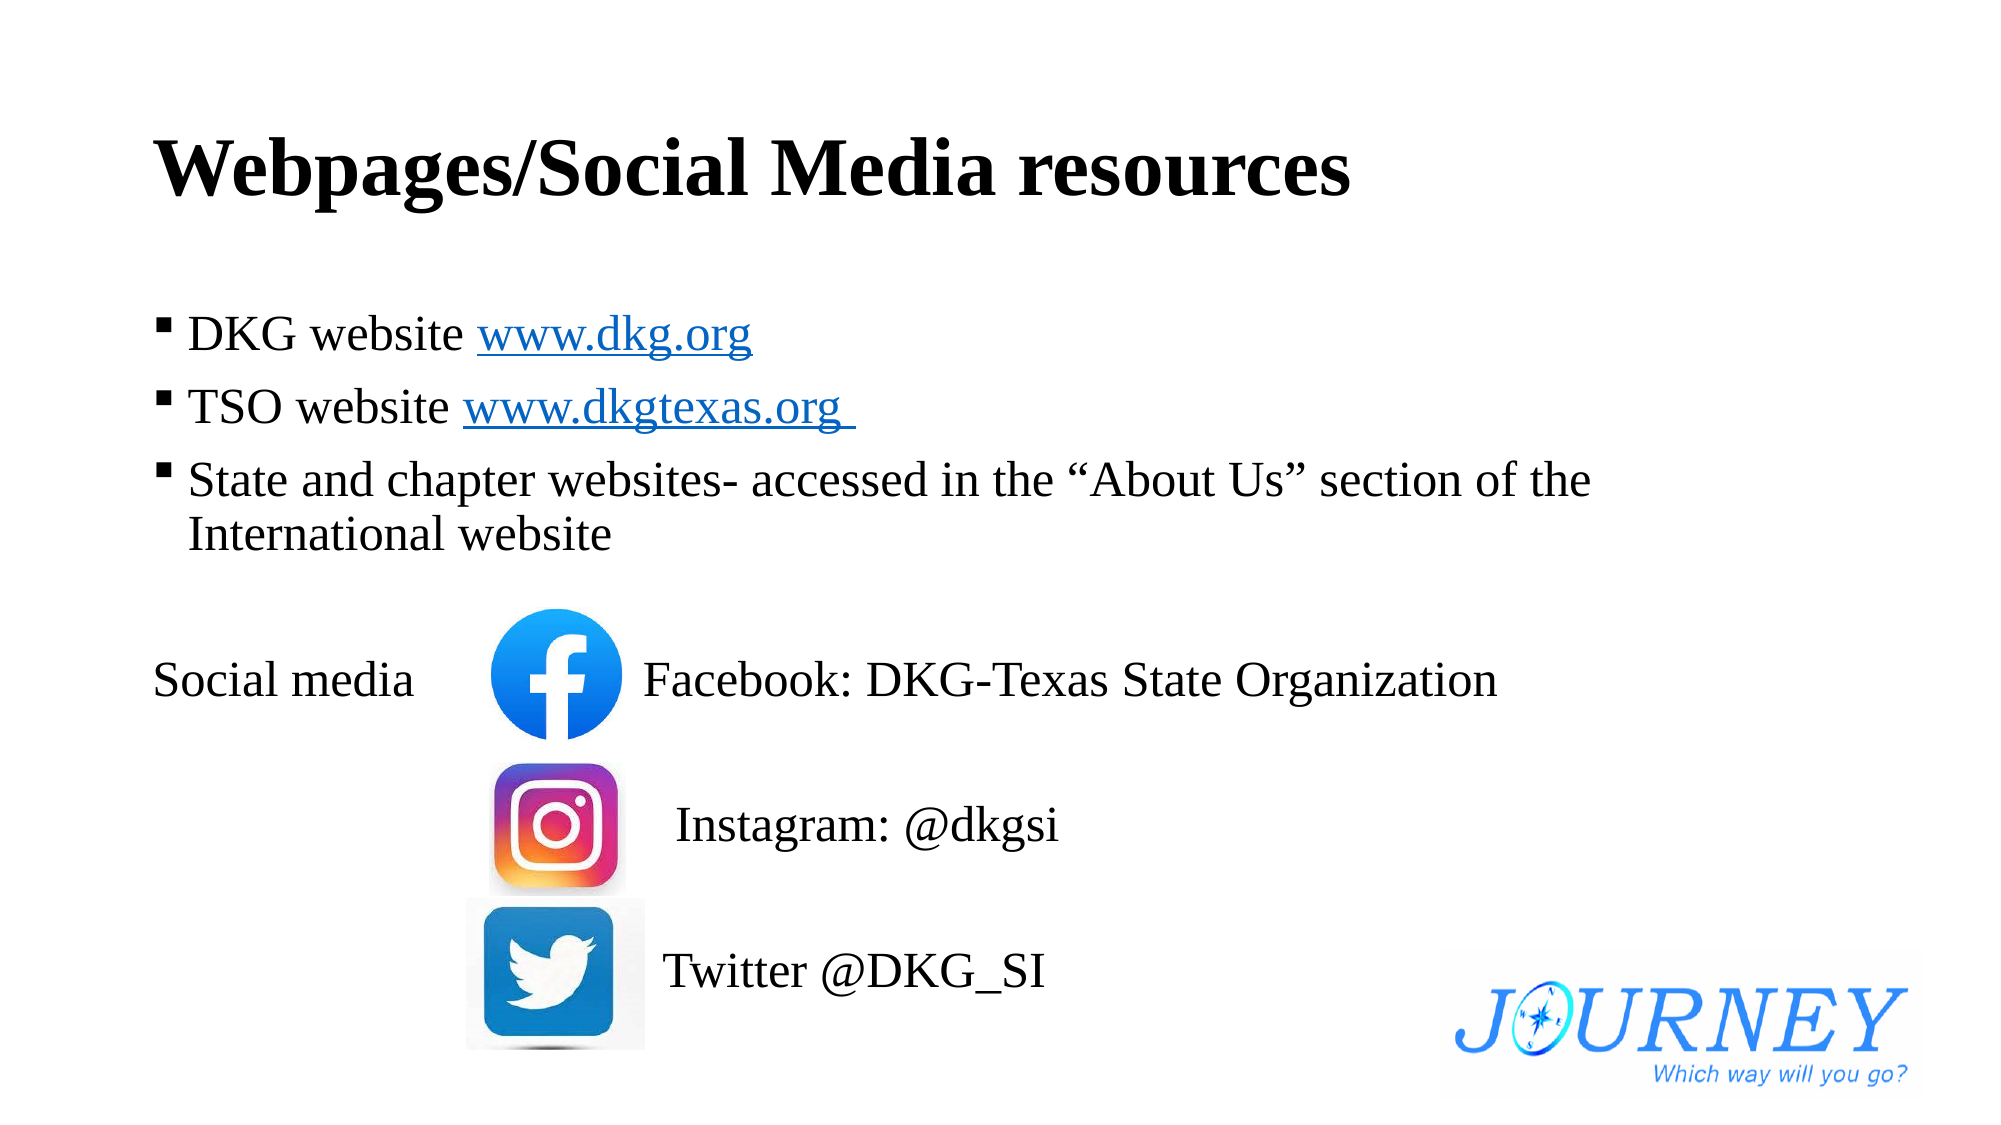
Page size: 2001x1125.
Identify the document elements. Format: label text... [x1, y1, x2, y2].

list DKG website www.dkg.org TSO website www.dkgtexas.org State and chapter websites- accessed in the “About Us” section of the International website Social media Facebook: DKG-Texas State Organization Instagram: @dkgsi Twitter @DKG_SI [137, 299, 1863, 1014]
picture [489, 762, 626, 896]
picture [489, 607, 623, 741]
title Webpages/Social Media resources [137, 59, 1863, 278]
picture [466, 898, 645, 1050]
picture [1440, 949, 1924, 1099]
